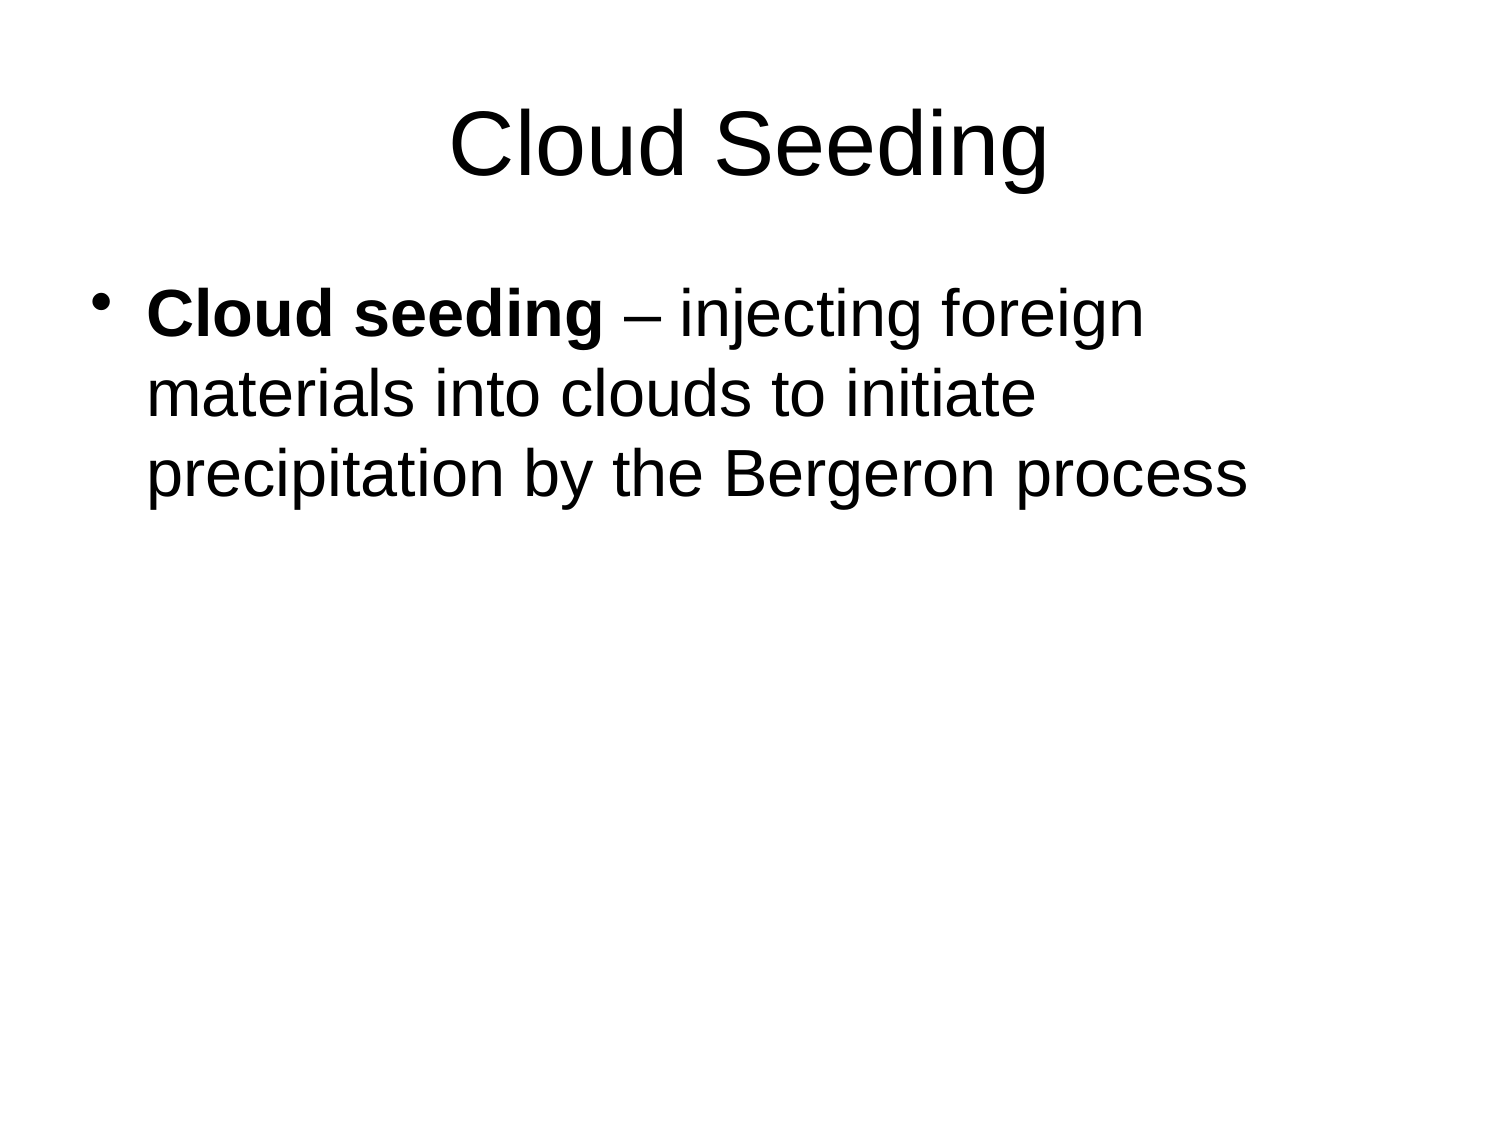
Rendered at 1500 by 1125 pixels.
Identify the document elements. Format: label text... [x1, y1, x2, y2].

title Cloud Seeding [75, 45, 1425, 233]
list Cloud seeding – injecting foreign materials into clouds to initiate precipitation by the Bergeron process [75, 262, 1425, 1005]
